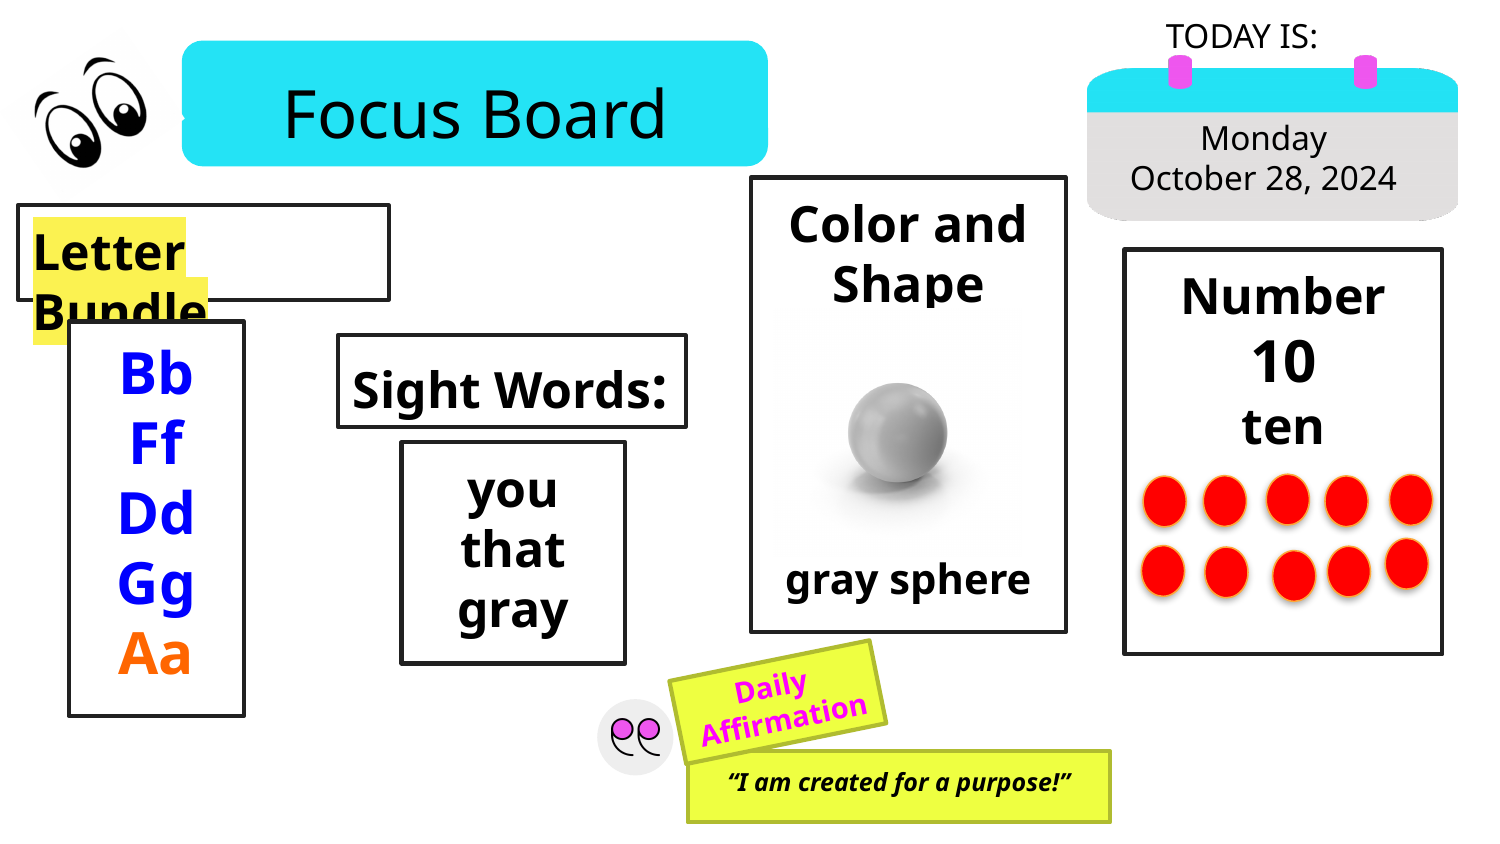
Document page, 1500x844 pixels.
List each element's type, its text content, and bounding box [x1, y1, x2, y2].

text_box “I am created for a purpose!” [686, 749, 1112, 824]
text_box Number 10 ten [1122, 247, 1444, 656]
text_box Letter Bundle [16, 203, 391, 302]
text_box Color and Shape gray sphere [749, 175, 1068, 634]
text_box [1265, 473, 1311, 526]
text_box TODAY IS: [1150, 0, 1446, 54]
text_box [1324, 475, 1369, 528]
text_box [1202, 474, 1248, 528]
text_box [1313, 164, 1486, 272]
text_box [597, 699, 674, 762]
text_box [1204, 546, 1249, 599]
text_box [1271, 549, 1317, 603]
text_box you that gray [399, 440, 627, 666]
text_box Sight Words: [336, 333, 688, 429]
text_box Daily Affirmation [667, 638, 889, 766]
text_box [181, 40, 769, 167]
picture [1, 28, 184, 202]
picture [611, 713, 660, 762]
text_box [1140, 544, 1186, 598]
text_box [615, 770, 655, 776]
text_box [1142, 475, 1188, 528]
picture [772, 307, 1023, 558]
text_box [1384, 537, 1430, 590]
text_box Bb Ff Dd Gg Aa [67, 319, 246, 718]
text_box Focus Board [188, 57, 763, 156]
picture [1087, 55, 1458, 222]
text_box [1388, 473, 1434, 527]
text_box [1326, 545, 1372, 598]
